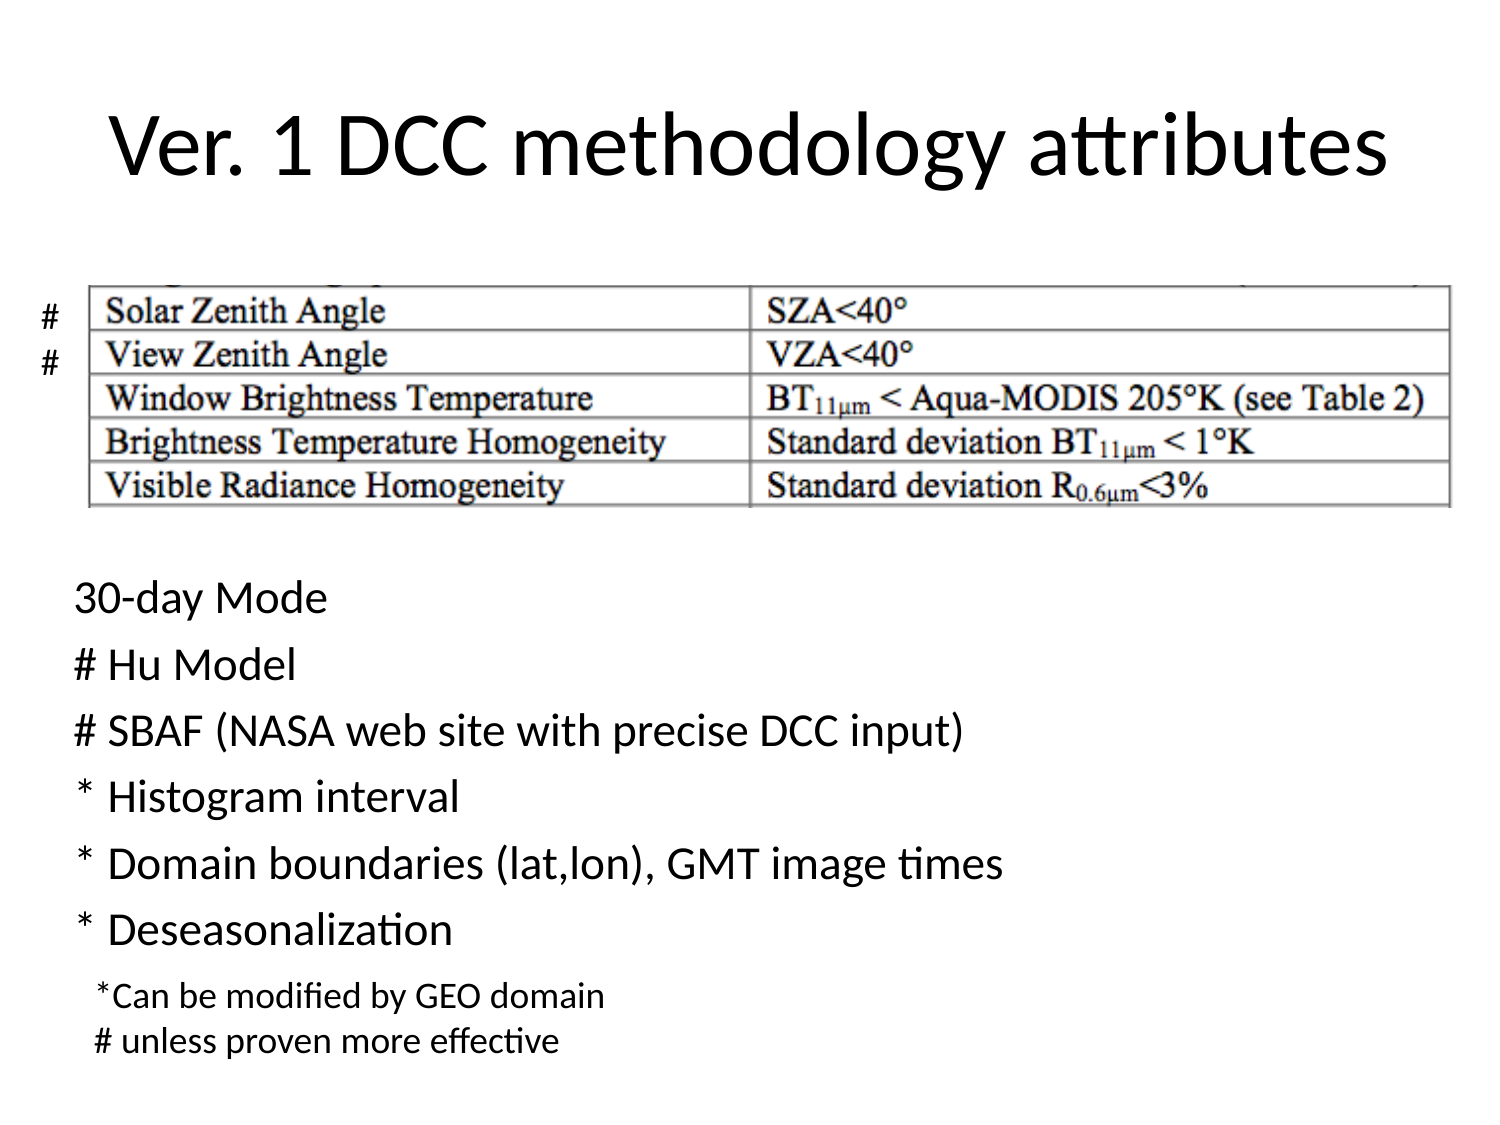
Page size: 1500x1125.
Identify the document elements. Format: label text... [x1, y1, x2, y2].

text_box # # [26, 285, 72, 390]
picture [74, 284, 1467, 508]
list 30-day Mode # Hu Model # SBAF (NASA web site with precise DCC input) * Histogram interval * Domain boundaries (lat,lon), GMT image times * Deseasonalization [58, 559, 1409, 965]
text_box *Can be modified by GEO domain # unless proven more effective [78, 964, 621, 1069]
title Ver. 1 DCC methodology attributes [75, 45, 1425, 233]
